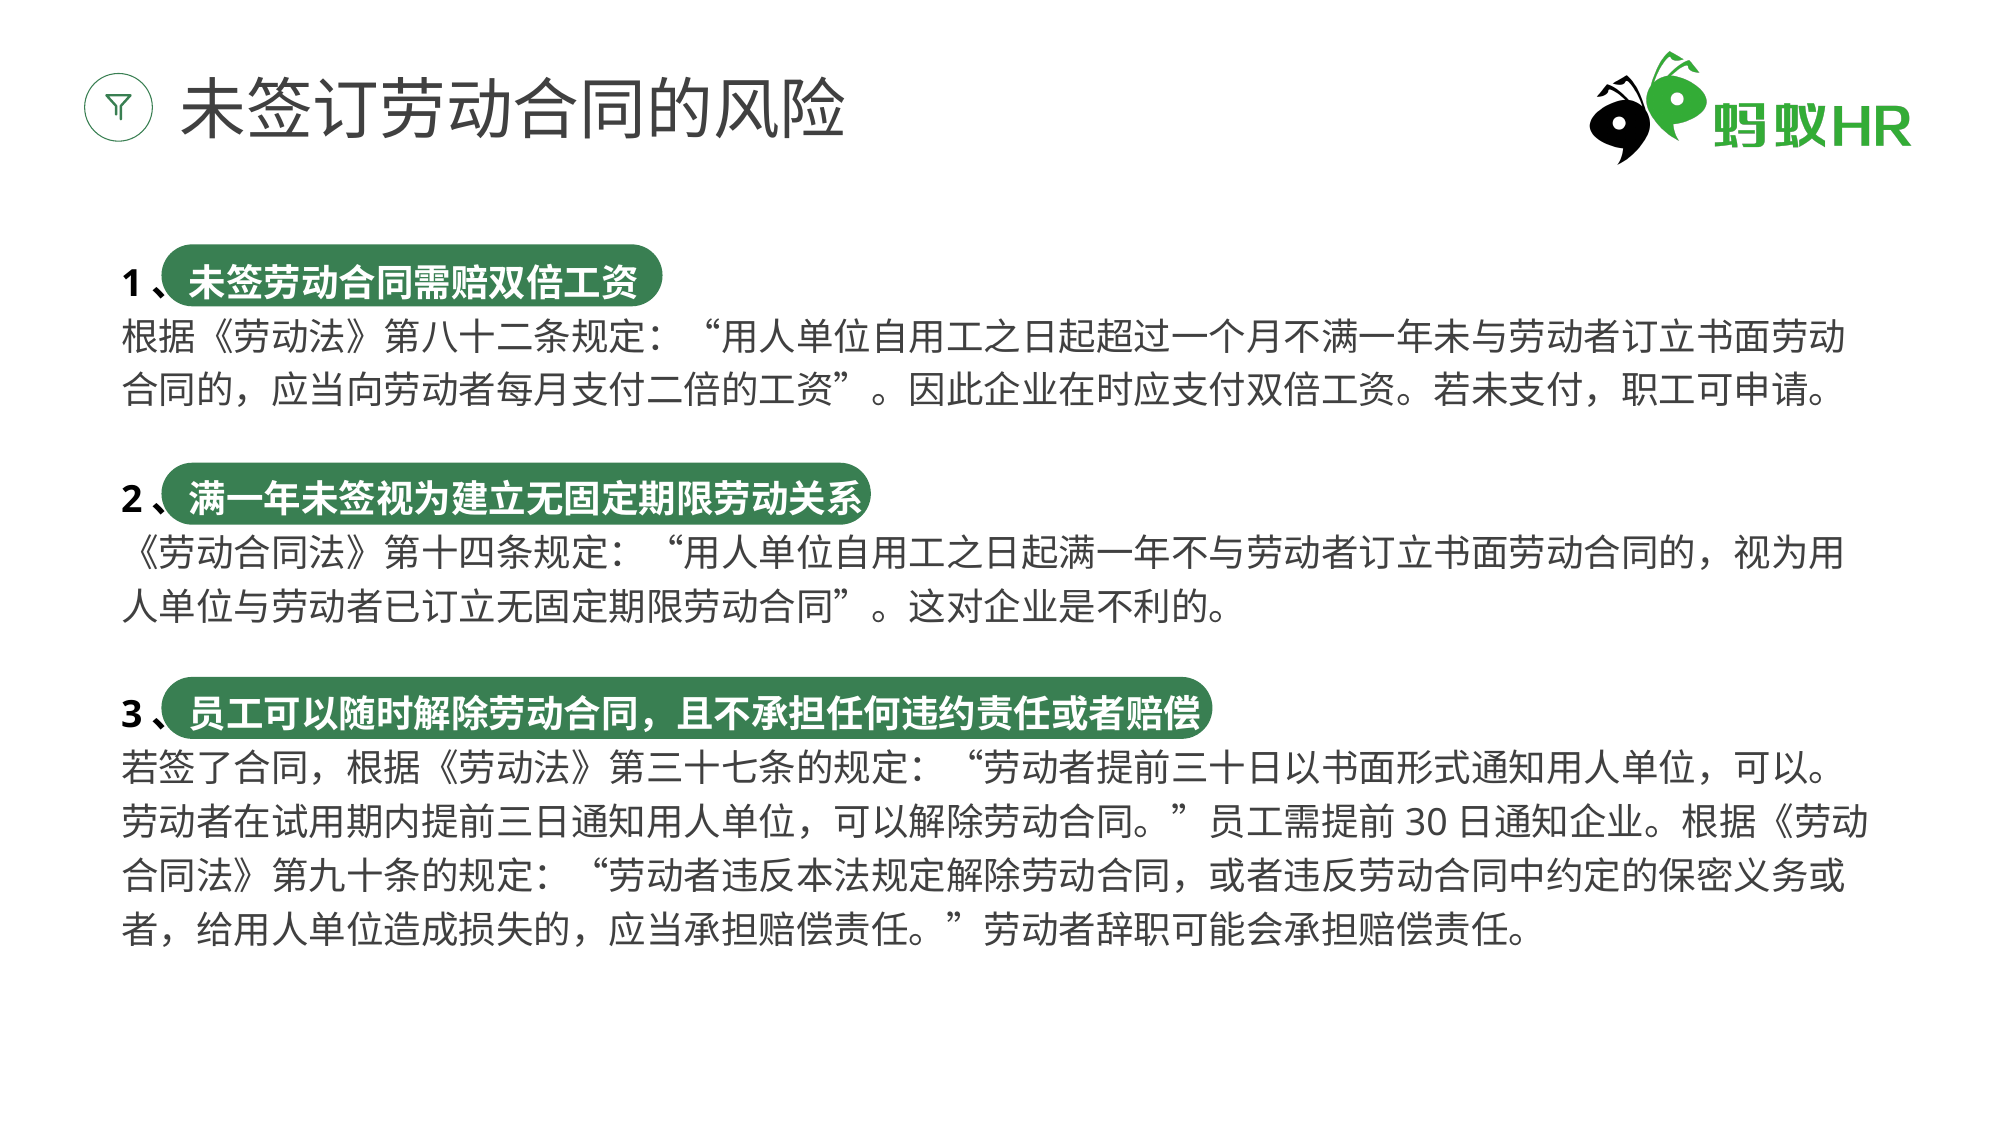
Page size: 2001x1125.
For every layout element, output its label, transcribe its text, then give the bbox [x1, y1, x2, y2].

text_box [105, 94, 132, 121]
text_box [83, 72, 154, 143]
text_box 未签订劳动合同的风险 [164, 59, 862, 155]
picture [1589, 51, 1912, 165]
text_box 1、未签劳动合同需赔双倍工资 根据《劳动法》第八十二条规定：“用人单位自用工之日起超过一个月不满一年未与劳动者订立书面劳动合同的，应当向劳动者每月支付二倍的工资”。因此企业在时应支付双倍工资。若未支付，职工可申请。 2、满一年未签视为建立无固定期限劳动关系 《劳动合同法》第十四条规定：“用人单位自用工之日起满一年不与劳动者订立书面劳动合同的，视为用人单位与劳动者已订立无固定期限劳动合同”。这对企业是不利的。 3、员工可以随时解除劳动合同，且不承担任何违约责任或者赔偿 若签了合同，根据《劳动法》第三十七条的规定：“劳动者提前三十日以书面形式通知用人单位，可以。劳动者在试用期内提前三日通知用人单位，可以解除劳动合同。”员工需提前30日通知企业。根据《劳动合同法》第九十条的规定：“劳动者违反本法规定解除劳动合同，或者违反劳动合同中约定的保密义务或者，给用人单位造成损失的，应当承担赔偿责任。”劳动者辞职可能会承担赔偿责任。 [106, 242, 1889, 959]
